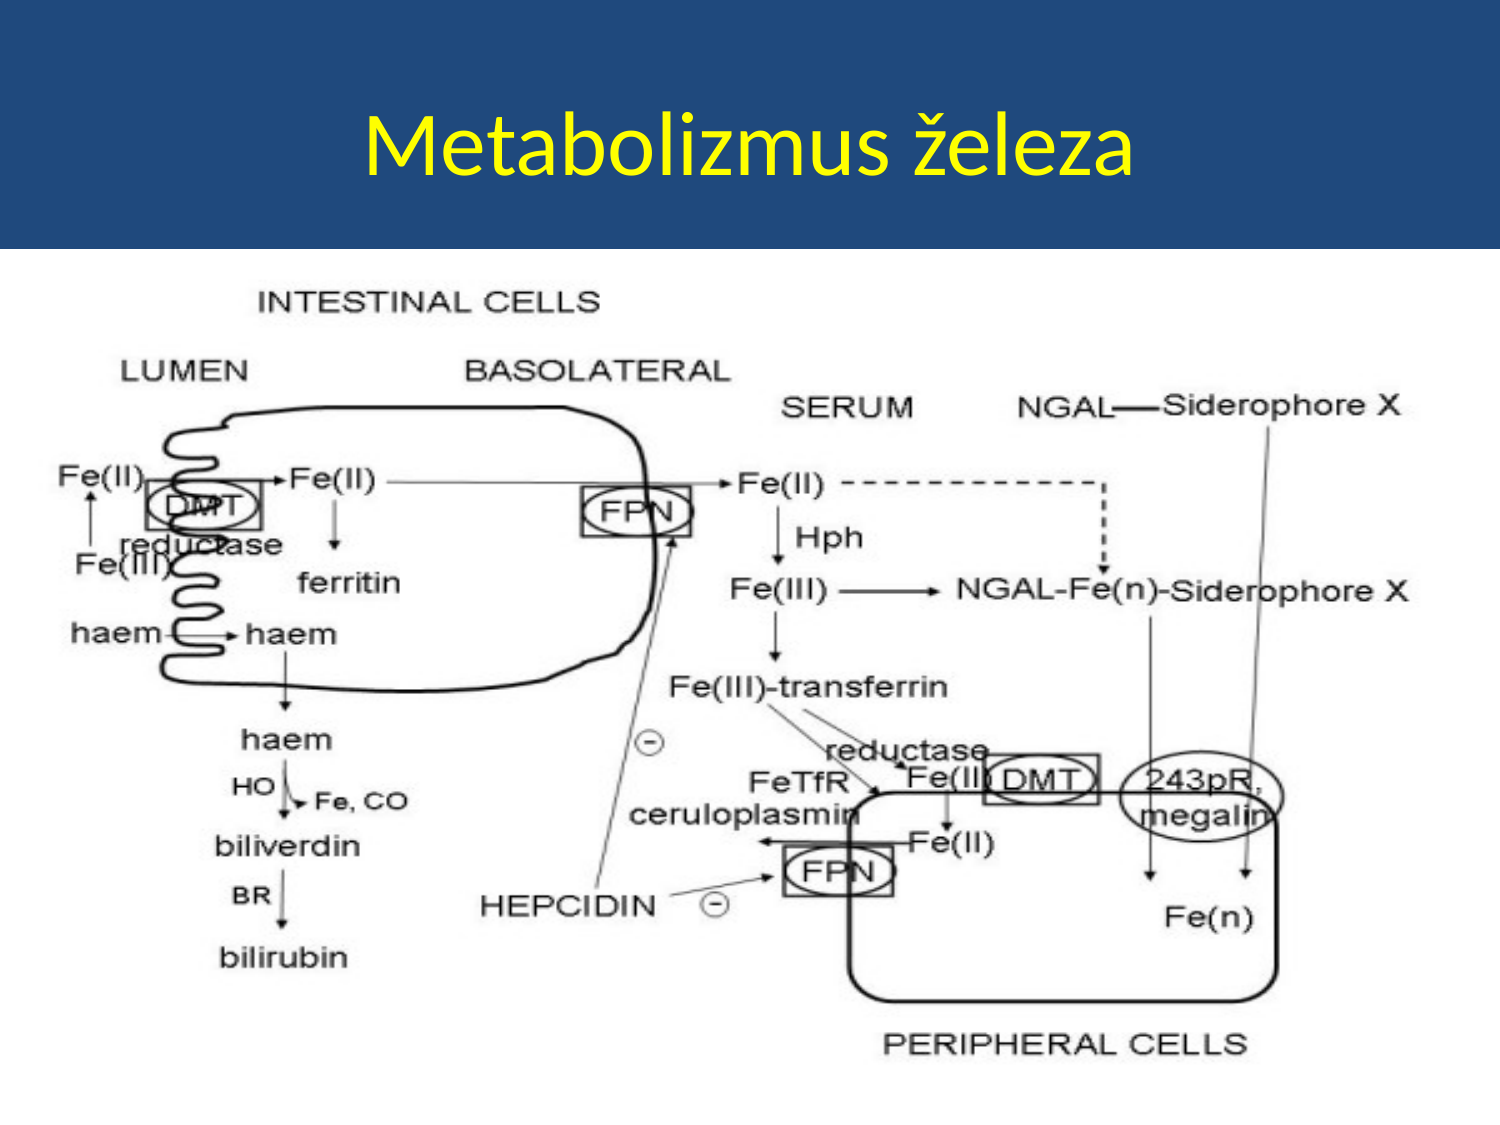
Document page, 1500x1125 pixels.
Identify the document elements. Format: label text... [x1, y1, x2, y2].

title Metabolizmus železa [75, 45, 1425, 233]
picture [0, 249, 1500, 1125]
